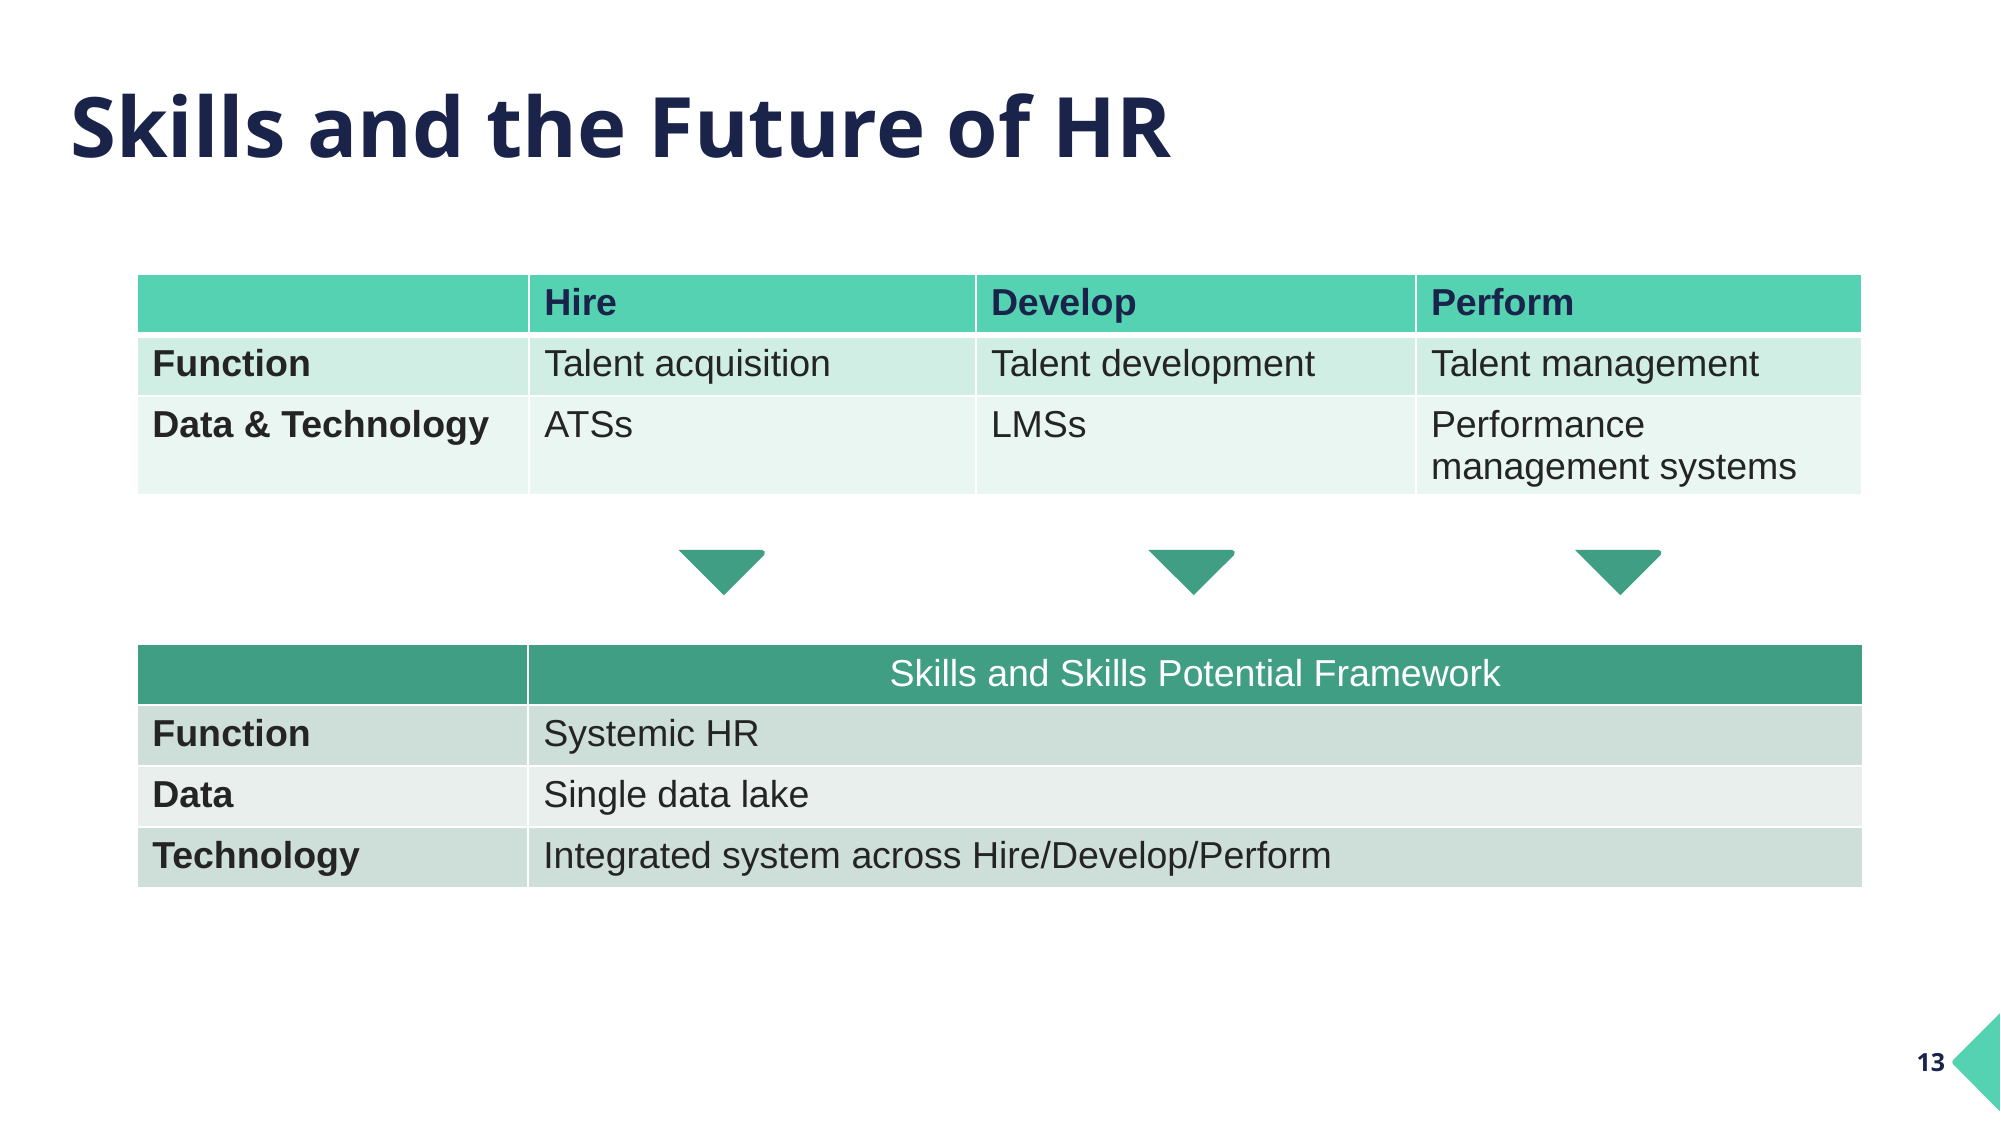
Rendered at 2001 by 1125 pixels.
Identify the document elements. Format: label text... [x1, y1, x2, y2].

table_cell Technology [138, 828, 527, 887]
table_header Develop [977, 275, 1415, 332]
table_header [138, 275, 528, 332]
table_cell Talent management [1417, 338, 1861, 395]
table_cell Integrated system across Hire/Develop/Perform [529, 828, 1862, 887]
title Skills and the Future of HR [55, 71, 1781, 190]
table_header [138, 645, 527, 704]
table_cell LMSs [977, 397, 1415, 494]
table_header Hire [530, 275, 975, 332]
table_cell Performance management systems [1417, 397, 1861, 494]
text_box [1148, 549, 1235, 596]
table_cell Data [138, 767, 527, 826]
text_box [678, 549, 765, 596]
table_cell Data & Technology [138, 397, 528, 494]
table_cell ATSs [530, 397, 975, 494]
table_cell Talent acquisition [530, 338, 975, 395]
table_cell Talent development [977, 338, 1415, 395]
table_cell Function [138, 706, 527, 765]
table_header Skills and Skills Potential Framework [529, 645, 1862, 704]
table_header Perform [1417, 275, 1861, 332]
table_cell Function [138, 338, 528, 395]
table_cell Single data lake [529, 767, 1862, 826]
text_box [1575, 549, 1662, 596]
table_cell Systemic HR [529, 706, 1862, 765]
